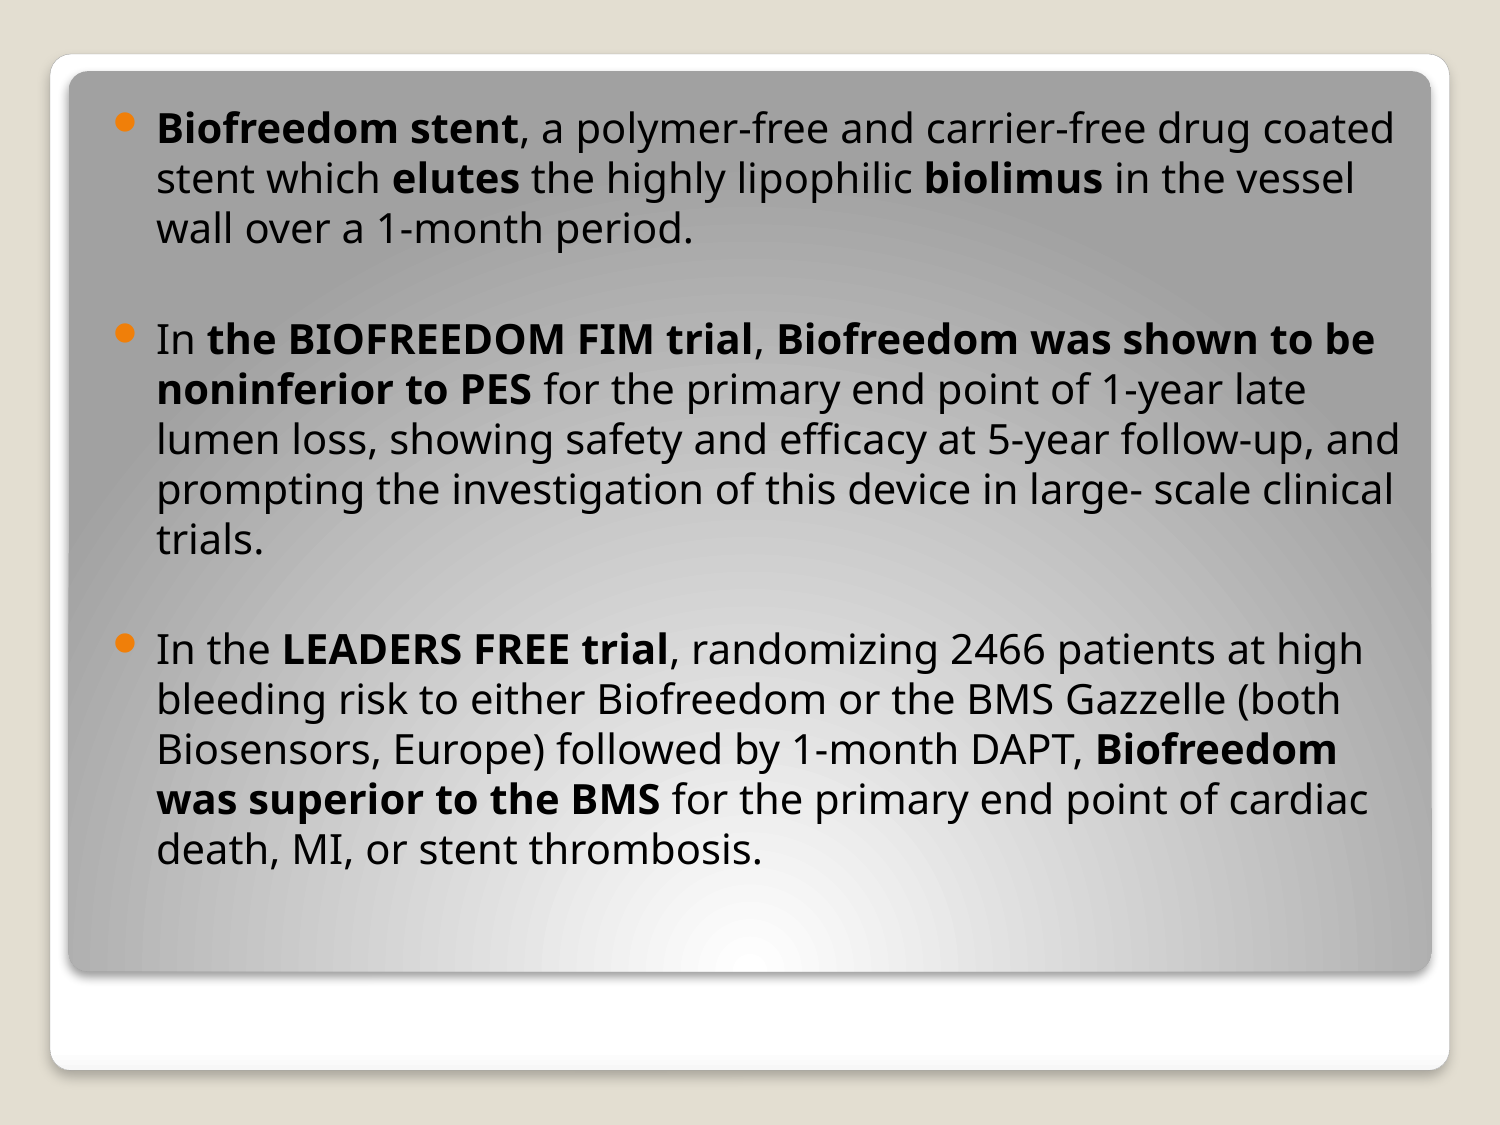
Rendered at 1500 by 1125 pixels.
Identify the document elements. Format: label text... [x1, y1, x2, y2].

list Biofreedom stent, a polymer-free and carrier-free drug coated stent which elutes the highly lipophilic biolimus in the vessel wall over a 1-month period. In the BIOFREEDOM FIM trial, Biofreedom was shown to be noninferior to PES for the primary end point of 1-year late lumen loss, showing safety and efficacy at 5-year follow-up, and prompting the investigation of this device in large- scale clinical trials. In the LEADERS FREE trial, randomizing 2466 patients at high bleeding risk to either Biofreedom or the BMS Gazzelle (both Biosensors, Europe) followed by 1-month DAPT, Biofreedom was superior to the BMS for the primary end point of cardiac death, MI, or stent thrombosis. [82, 86, 1425, 988]
